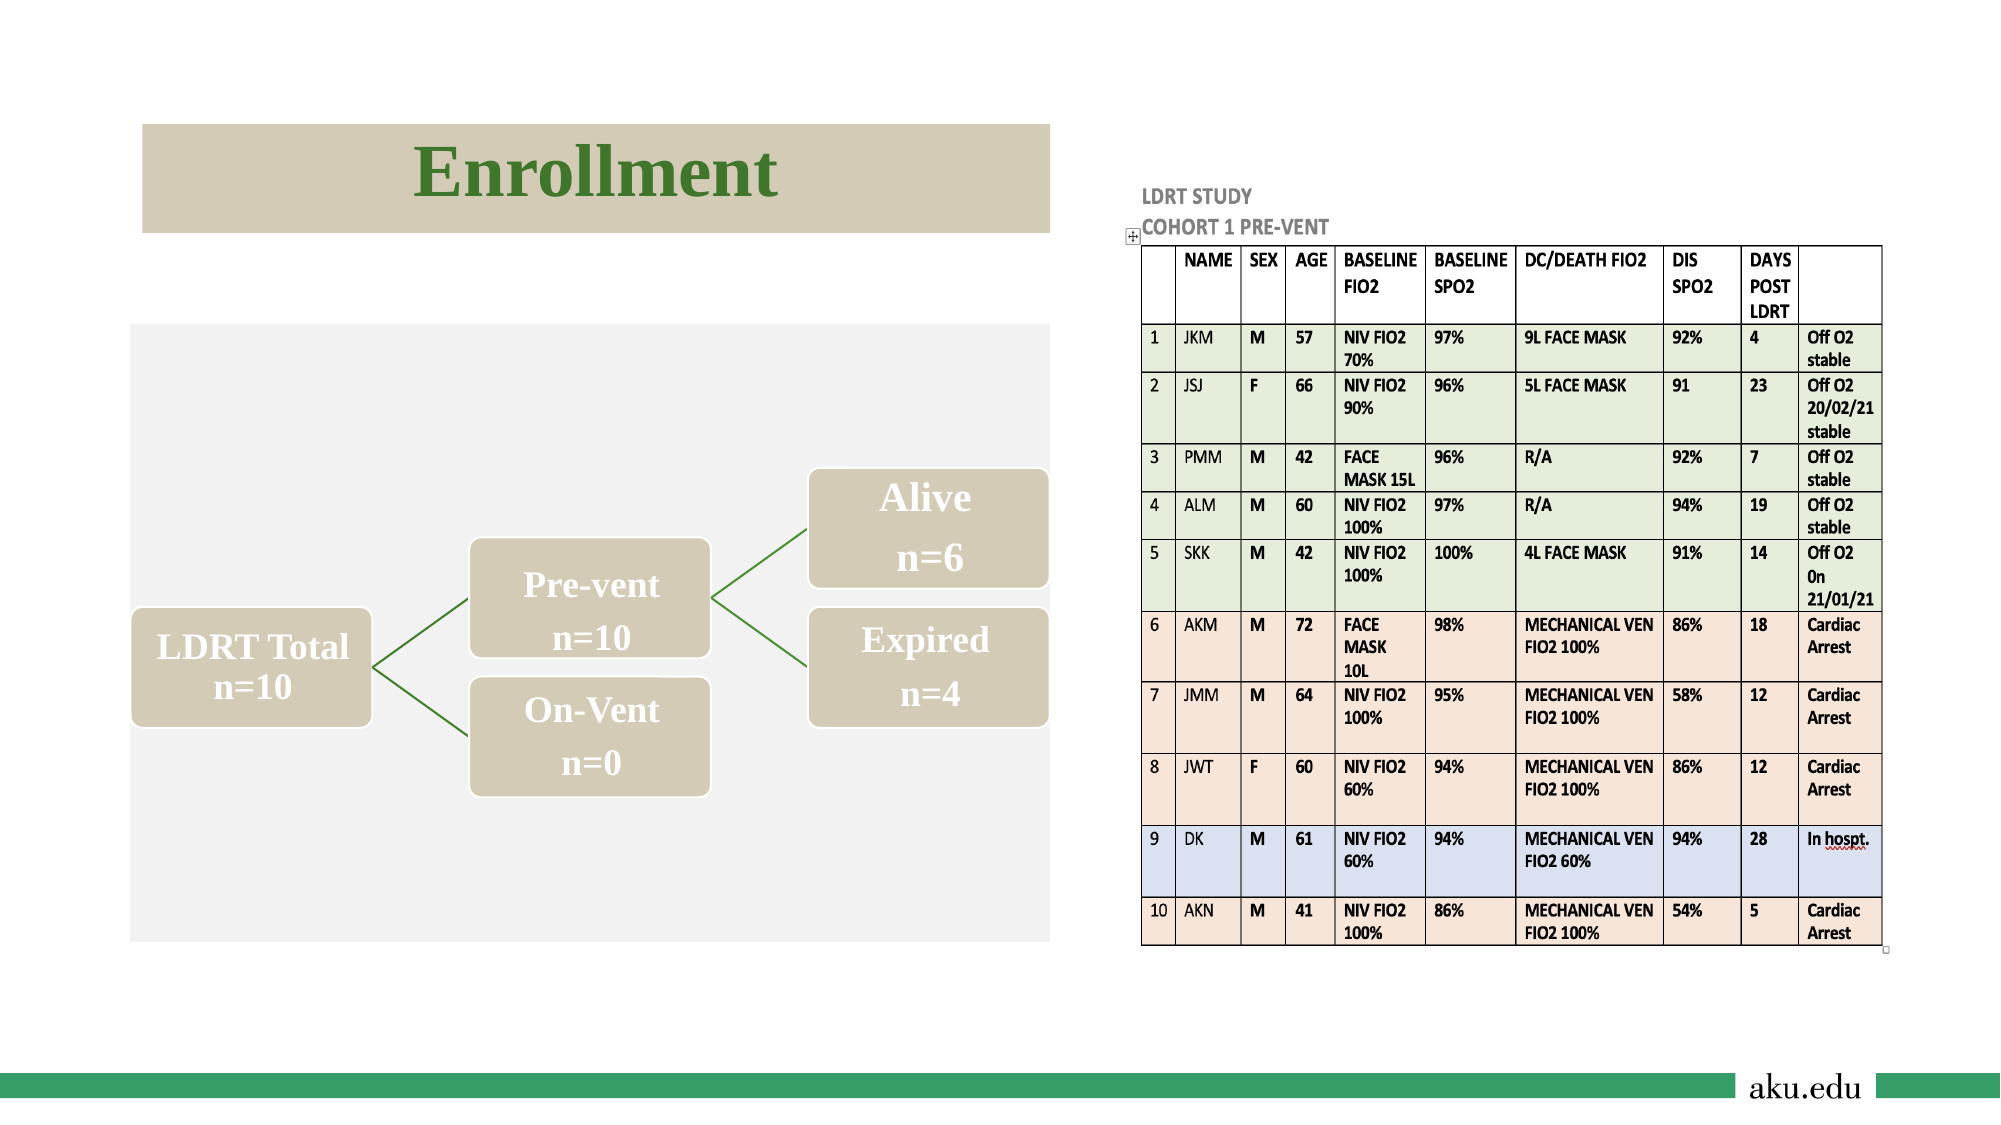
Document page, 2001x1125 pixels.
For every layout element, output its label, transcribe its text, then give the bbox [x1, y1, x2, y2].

text_box Enrollment [142, 124, 1051, 233]
picture [1750, 1073, 1861, 1099]
picture [1124, 179, 1907, 974]
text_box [129, 323, 1051, 942]
